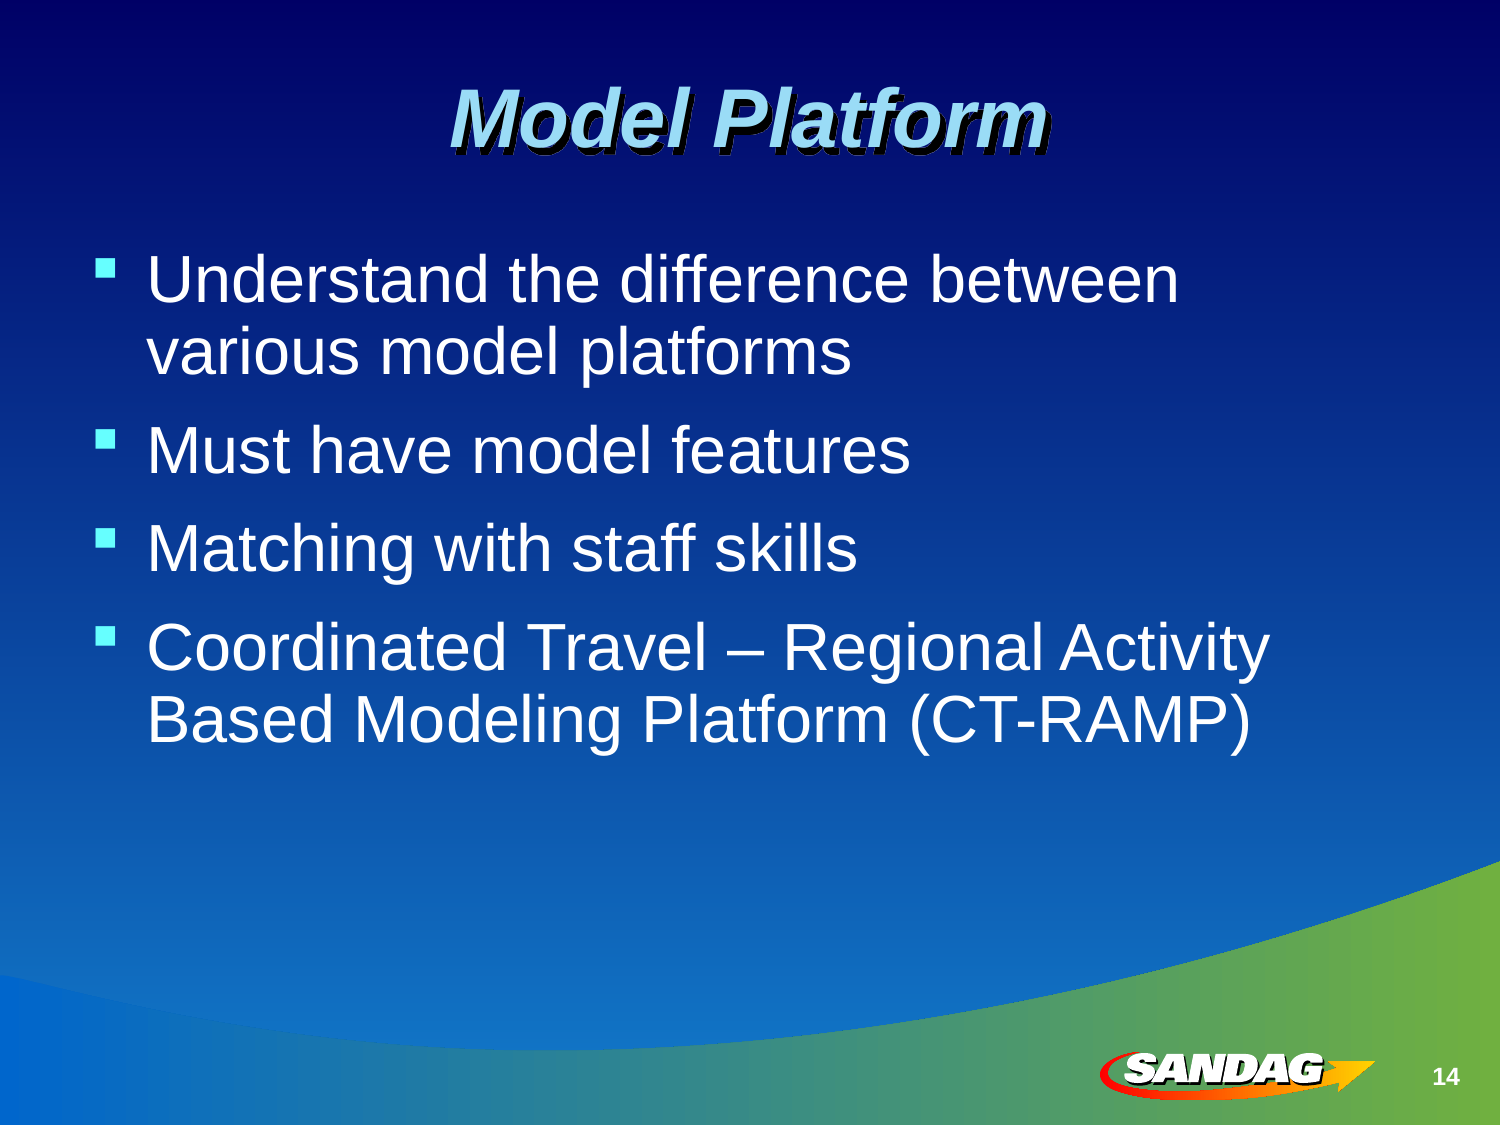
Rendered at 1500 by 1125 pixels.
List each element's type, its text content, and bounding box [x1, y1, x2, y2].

slide_number 14 [1387, 1053, 1475, 1116]
list Understand the difference between various model platforms Must have model features Matching with staff skills Coordinated Travel – Regional Activity Based Modeling Platform (CT-RAMP) [74, 237, 1426, 973]
title Model Platform [74, 20, 1426, 222]
